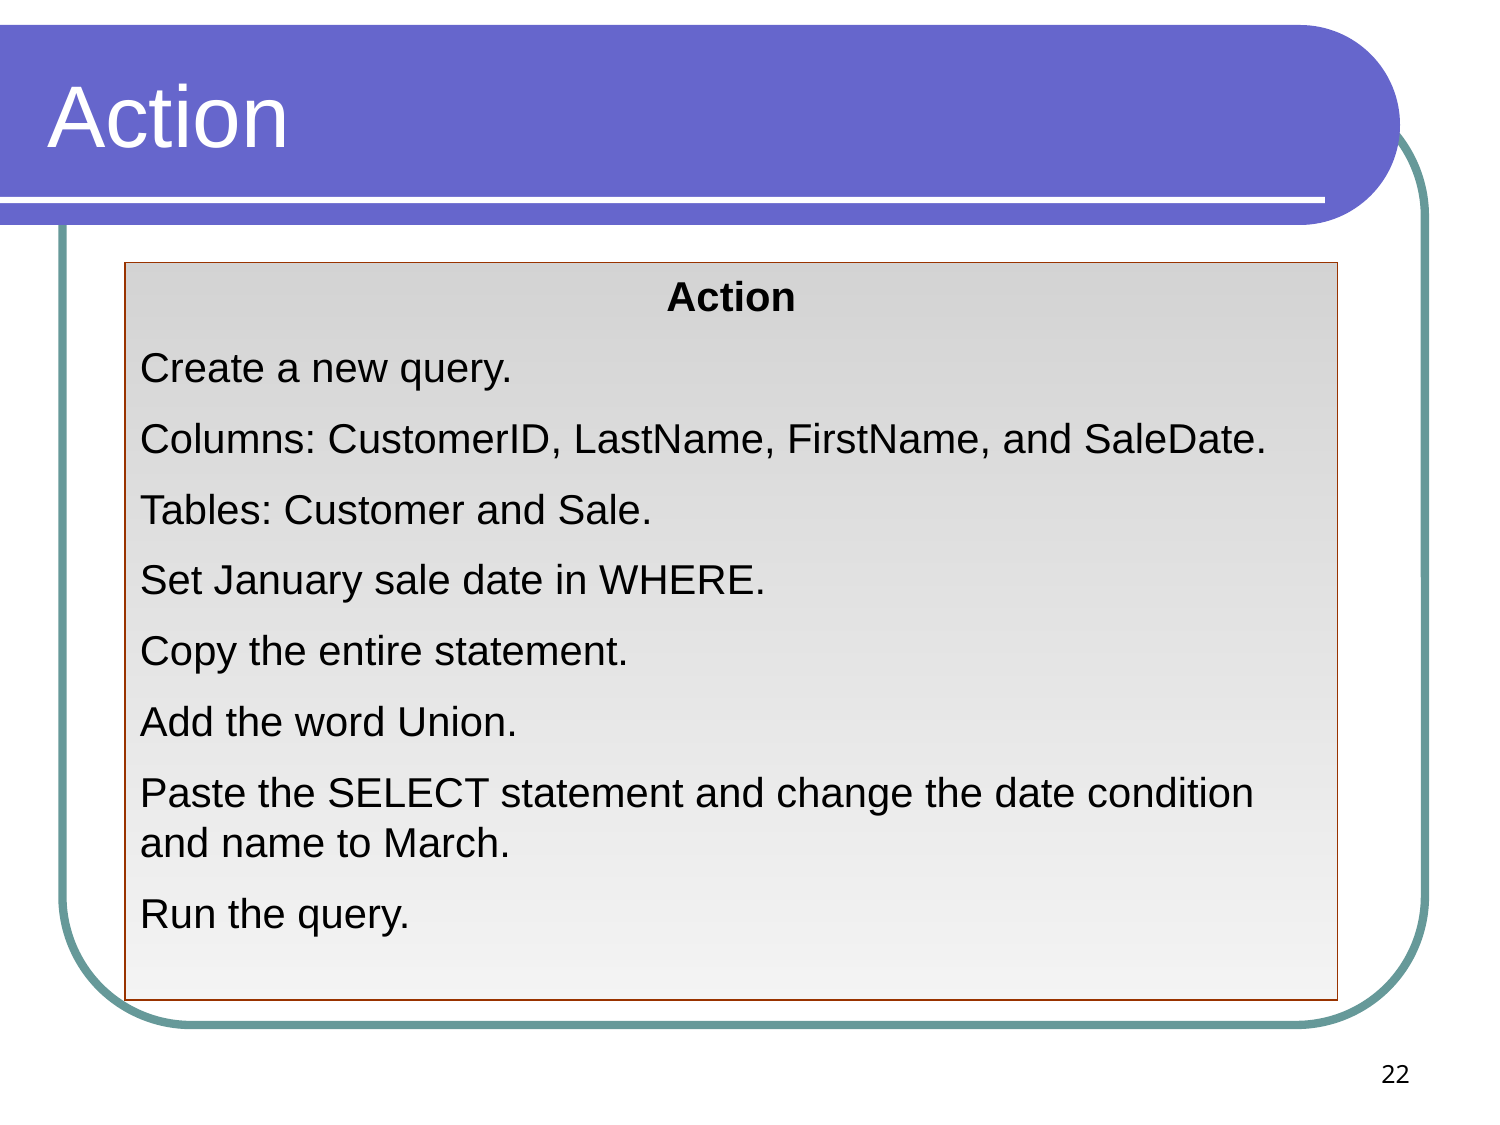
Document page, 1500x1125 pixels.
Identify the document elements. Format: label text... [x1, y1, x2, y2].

title Action [31, 37, 1348, 188]
slide_number 22 [1074, 1024, 1426, 1101]
text_box Action Create a new query. Columns: CustomerID, LastName, FirstName, and SaleDate. Tables: Customer and Sale. Set January sale date in WHERE. Copy the entire statement. Add the word Union. Paste the SELECT statement and change the date condition and name to March. Run the query. [124, 262, 1338, 1000]
